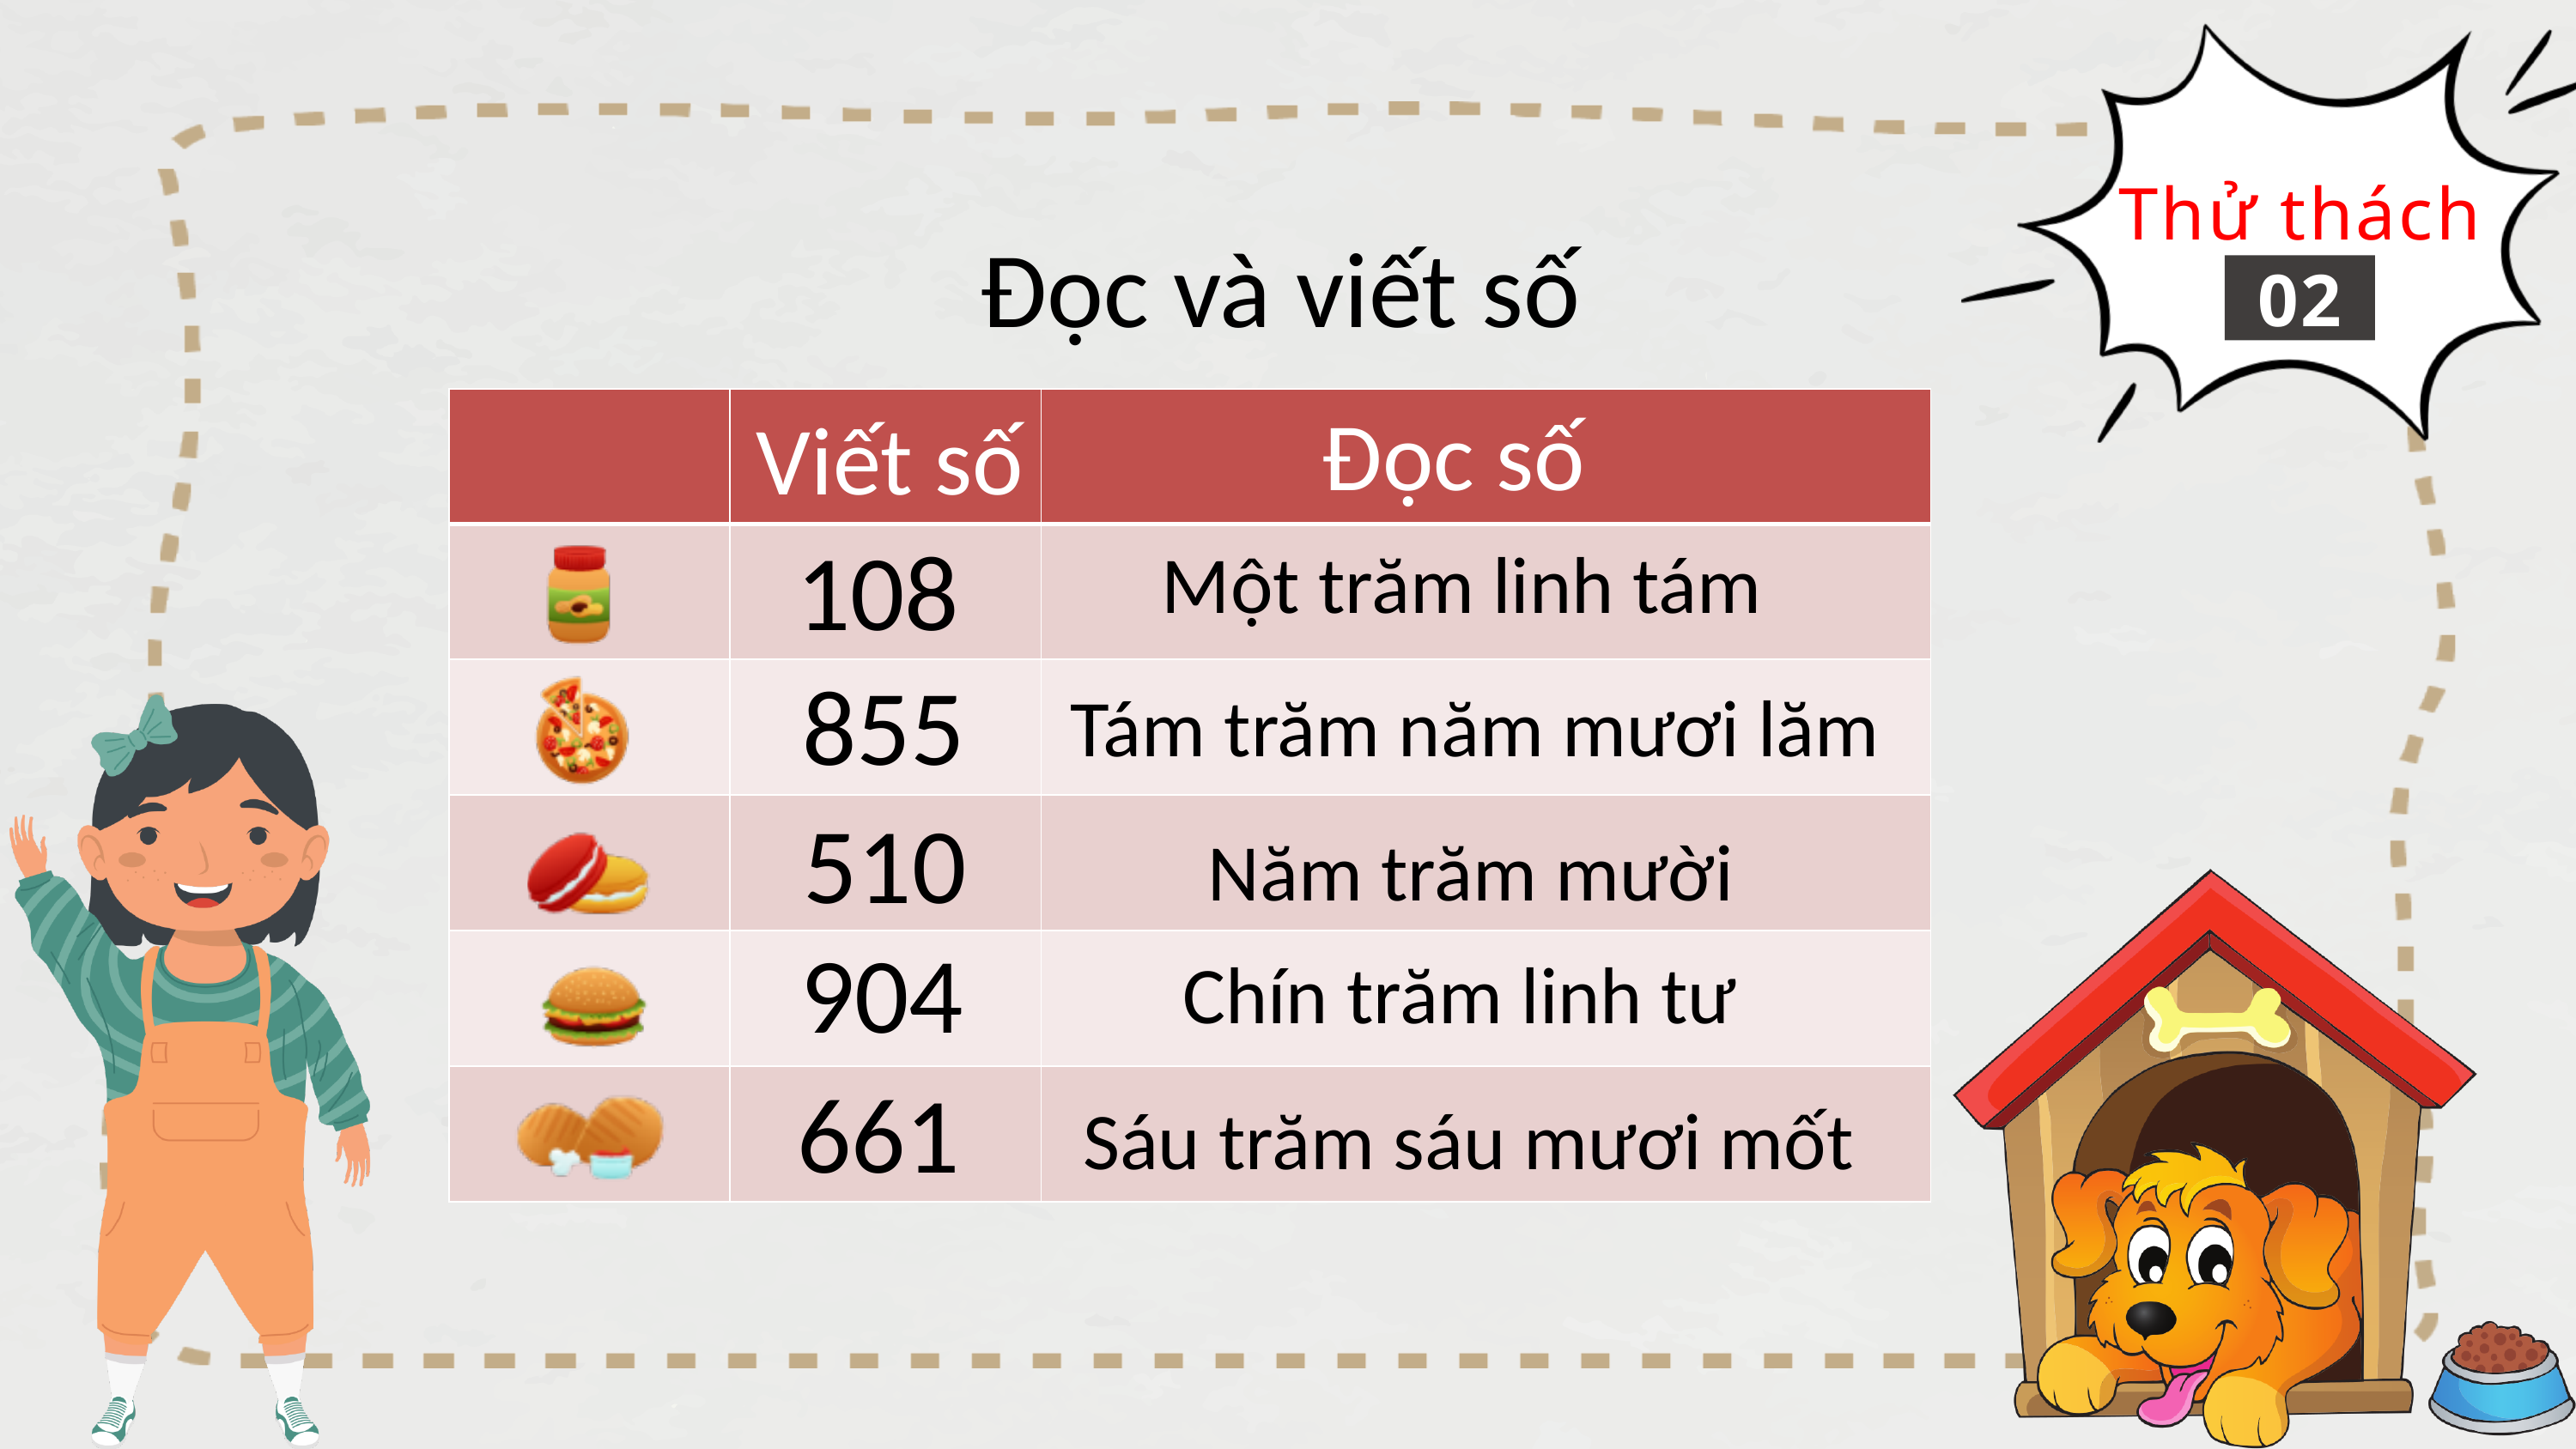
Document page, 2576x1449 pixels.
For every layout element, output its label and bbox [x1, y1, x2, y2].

picture [0, 0, 2576, 1449]
text_box [2099, 162, 2500, 349]
